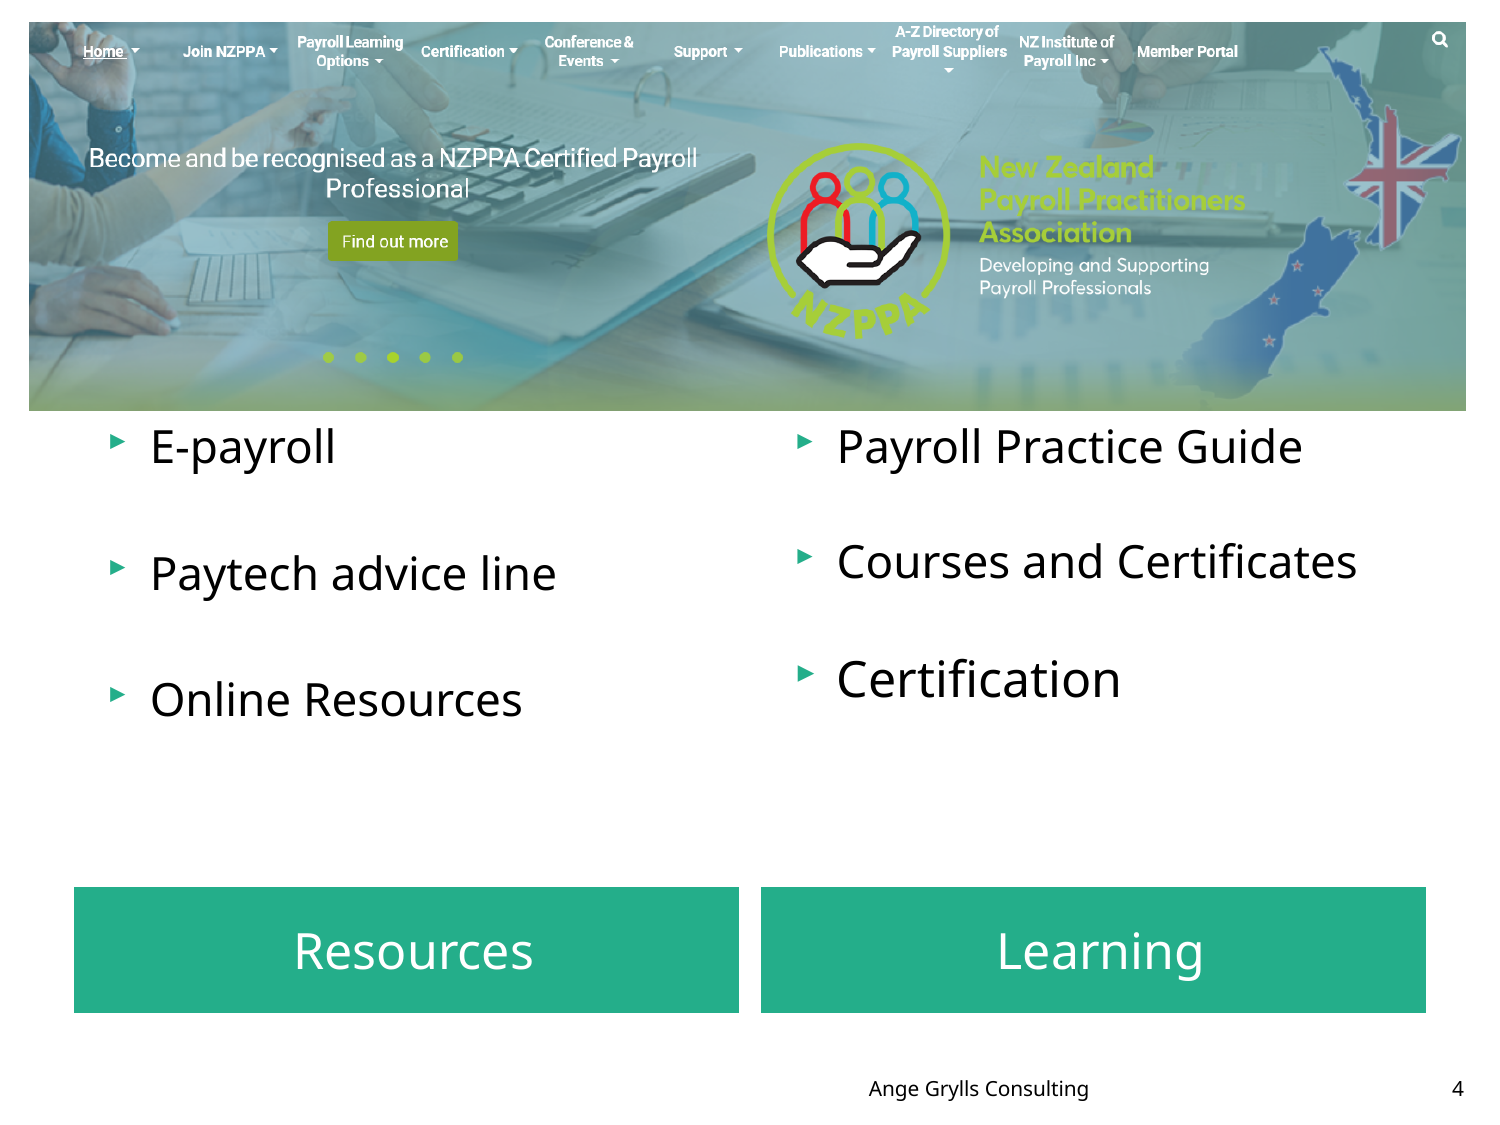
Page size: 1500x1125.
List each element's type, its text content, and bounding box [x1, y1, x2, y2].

list E-payroll Paytech advice line Online Resources [75, 423, 738, 884]
list Learning [761, 887, 1426, 1013]
slide_number 4 [1418, 1051, 1479, 1112]
list Payroll Practice Guide Courses and Certificates Certification [761, 423, 1425, 884]
list Resources [74, 887, 739, 1013]
picture [29, 22, 1466, 411]
footer Ange Grylls Consulting [718, 1051, 1105, 1112]
